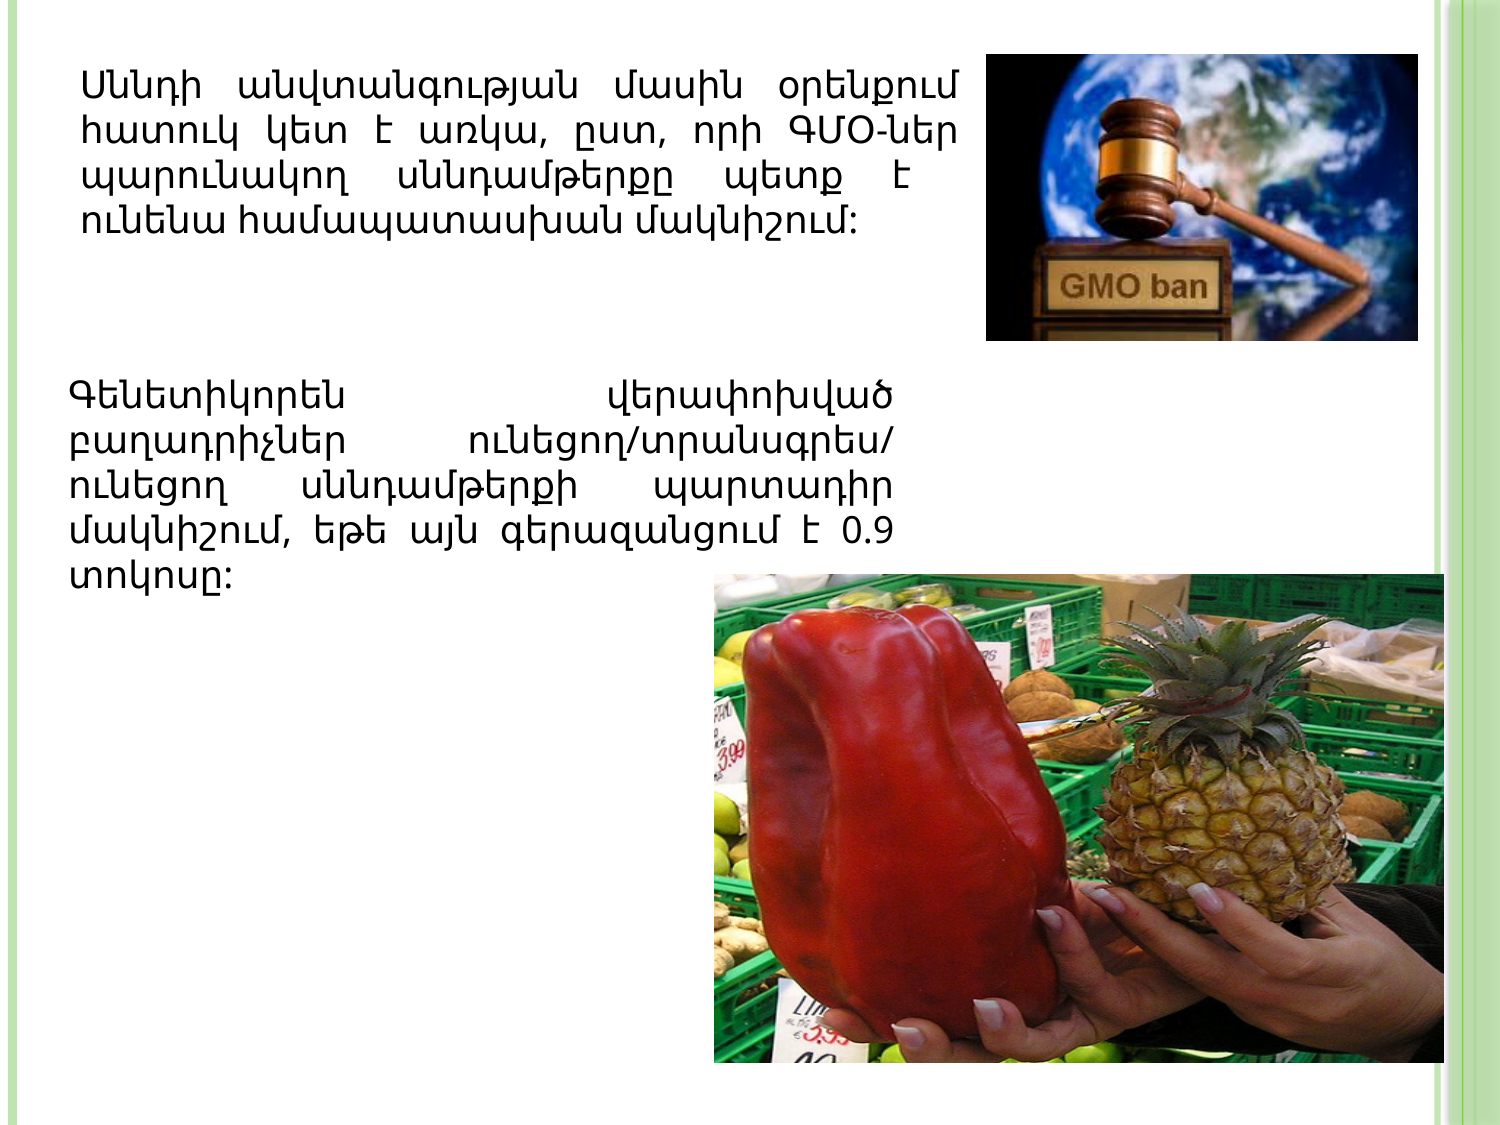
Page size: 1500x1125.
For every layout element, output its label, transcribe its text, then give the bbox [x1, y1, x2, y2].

picture [714, 573, 1445, 1064]
text_box Գենետիկորեն վերափոխված բաղադրիչներ ունեցող/տրանսգրես/ ունեցող սննդամթերքի պարտադիր մակնիշում, եթե այն գերազանցում է 0.9 տոկոսը: [53, 363, 910, 604]
text_box Սննդի անվտանգության մասին օրենքում հատուկ կետ է առկա, ըստ, որի ԳՄՕ-ներ պարունակող սննդամթերքը պետք է ունենա համապատասխան մակնիշում: [64, 53, 975, 248]
picture [985, 53, 1418, 341]
